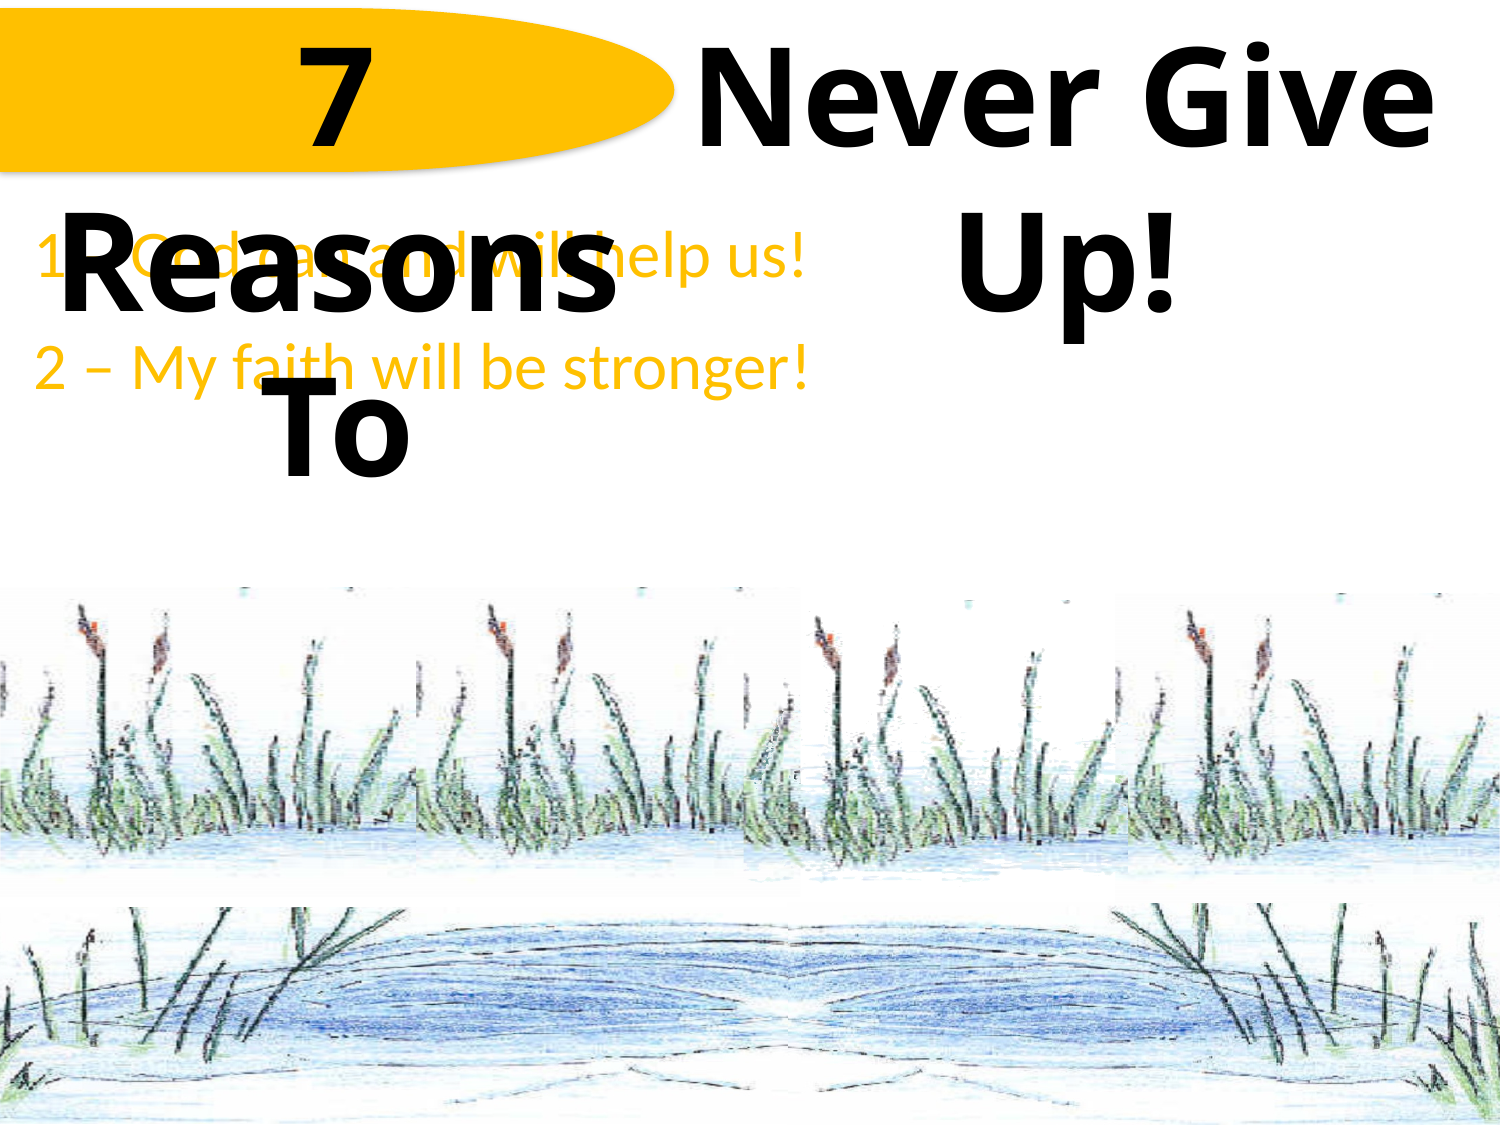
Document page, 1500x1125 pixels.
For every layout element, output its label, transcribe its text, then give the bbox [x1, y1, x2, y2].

text_box 7 Reasons To [0, 1, 681, 512]
text_box 2 – My faith will be stronger! [681, 315, 1173, 410]
text_box 1 – God can and will help us! [681, 203, 1173, 298]
picture [0, 587, 1500, 1125]
text_box Never Give Up! [681, 1, 1488, 347]
